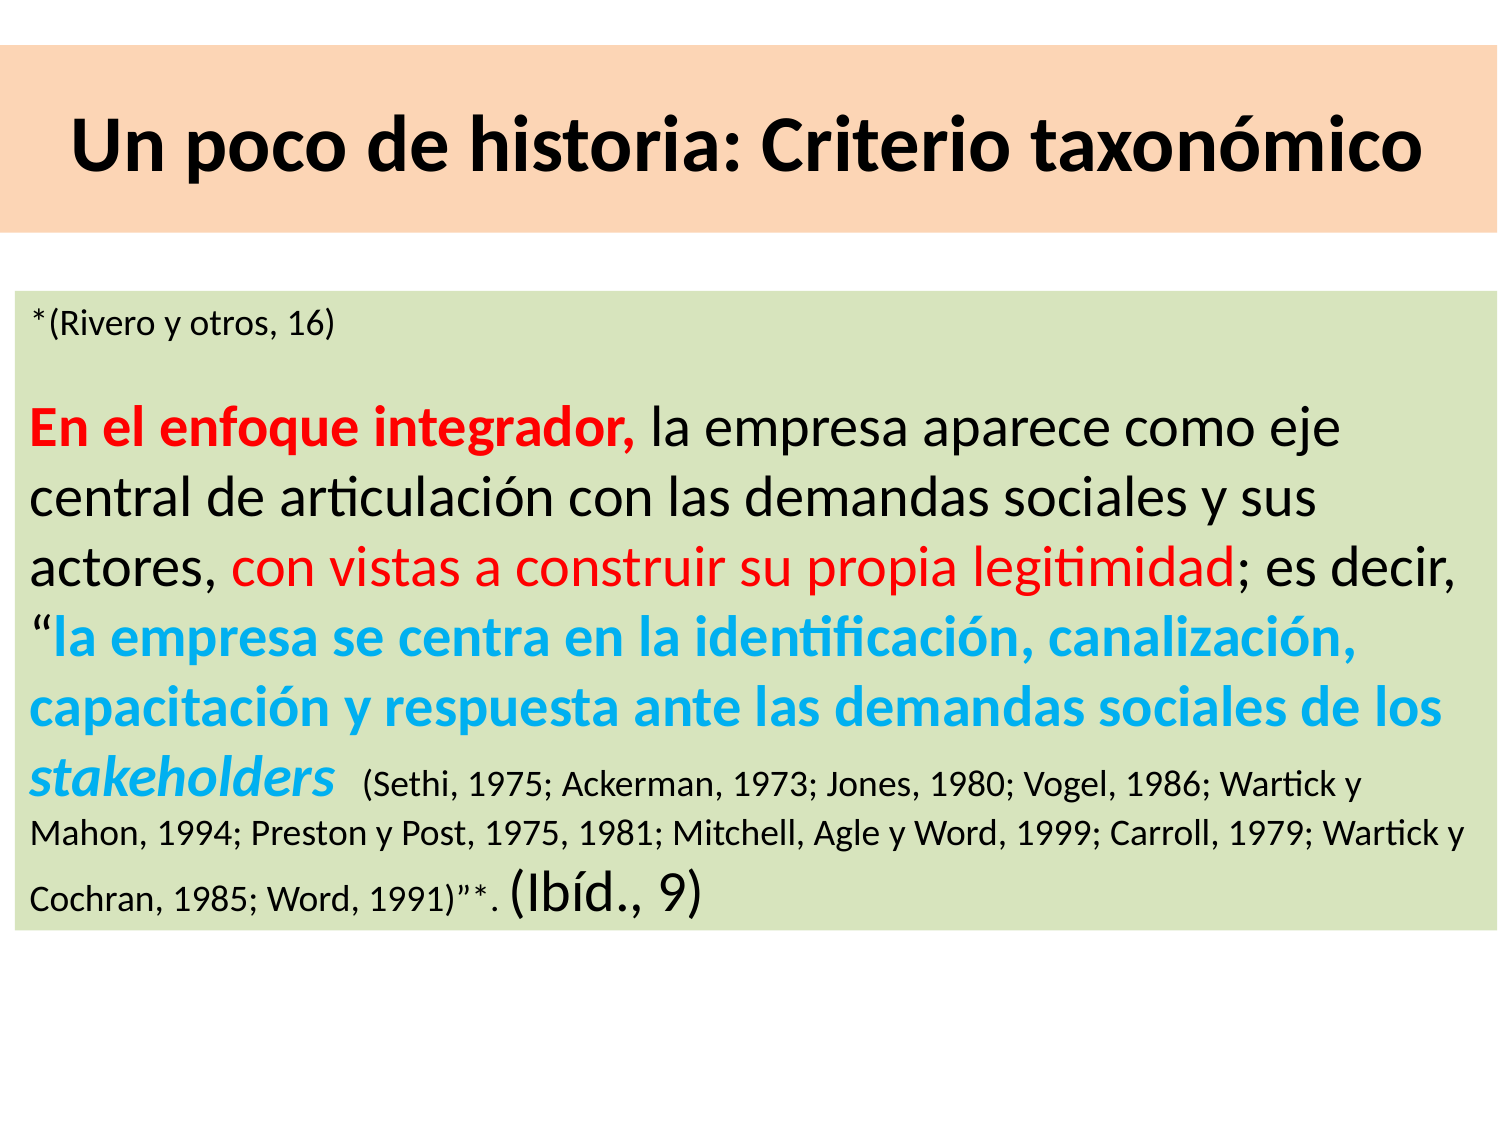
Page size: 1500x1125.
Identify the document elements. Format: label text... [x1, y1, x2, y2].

text_box *(Rivero y otros, 16) En el enfoque integrador, la empresa aparece como eje central de articulación con las demandas sociales y sus actores, con vistas a construir su propia legitimidad; es decir, “la empresa se centra en la identificación, canalización, capacitación y respuesta ante las demandas sociales de los stakeholders (Sethi, 1975; Ackerman, 1973; Jones, 1980; Vogel, 1986; Wartick y Mahon, 1994; Preston y Post, 1975, 1981; Mitchell, Agle y Word, 1999; Carroll, 1979; Wartick y Cochran, 1985; Word, 1991)”*. (Ibíd., 9) [14, 290, 1498, 931]
title Un poco de historia: Criterio taxonómico [0, 45, 1498, 233]
